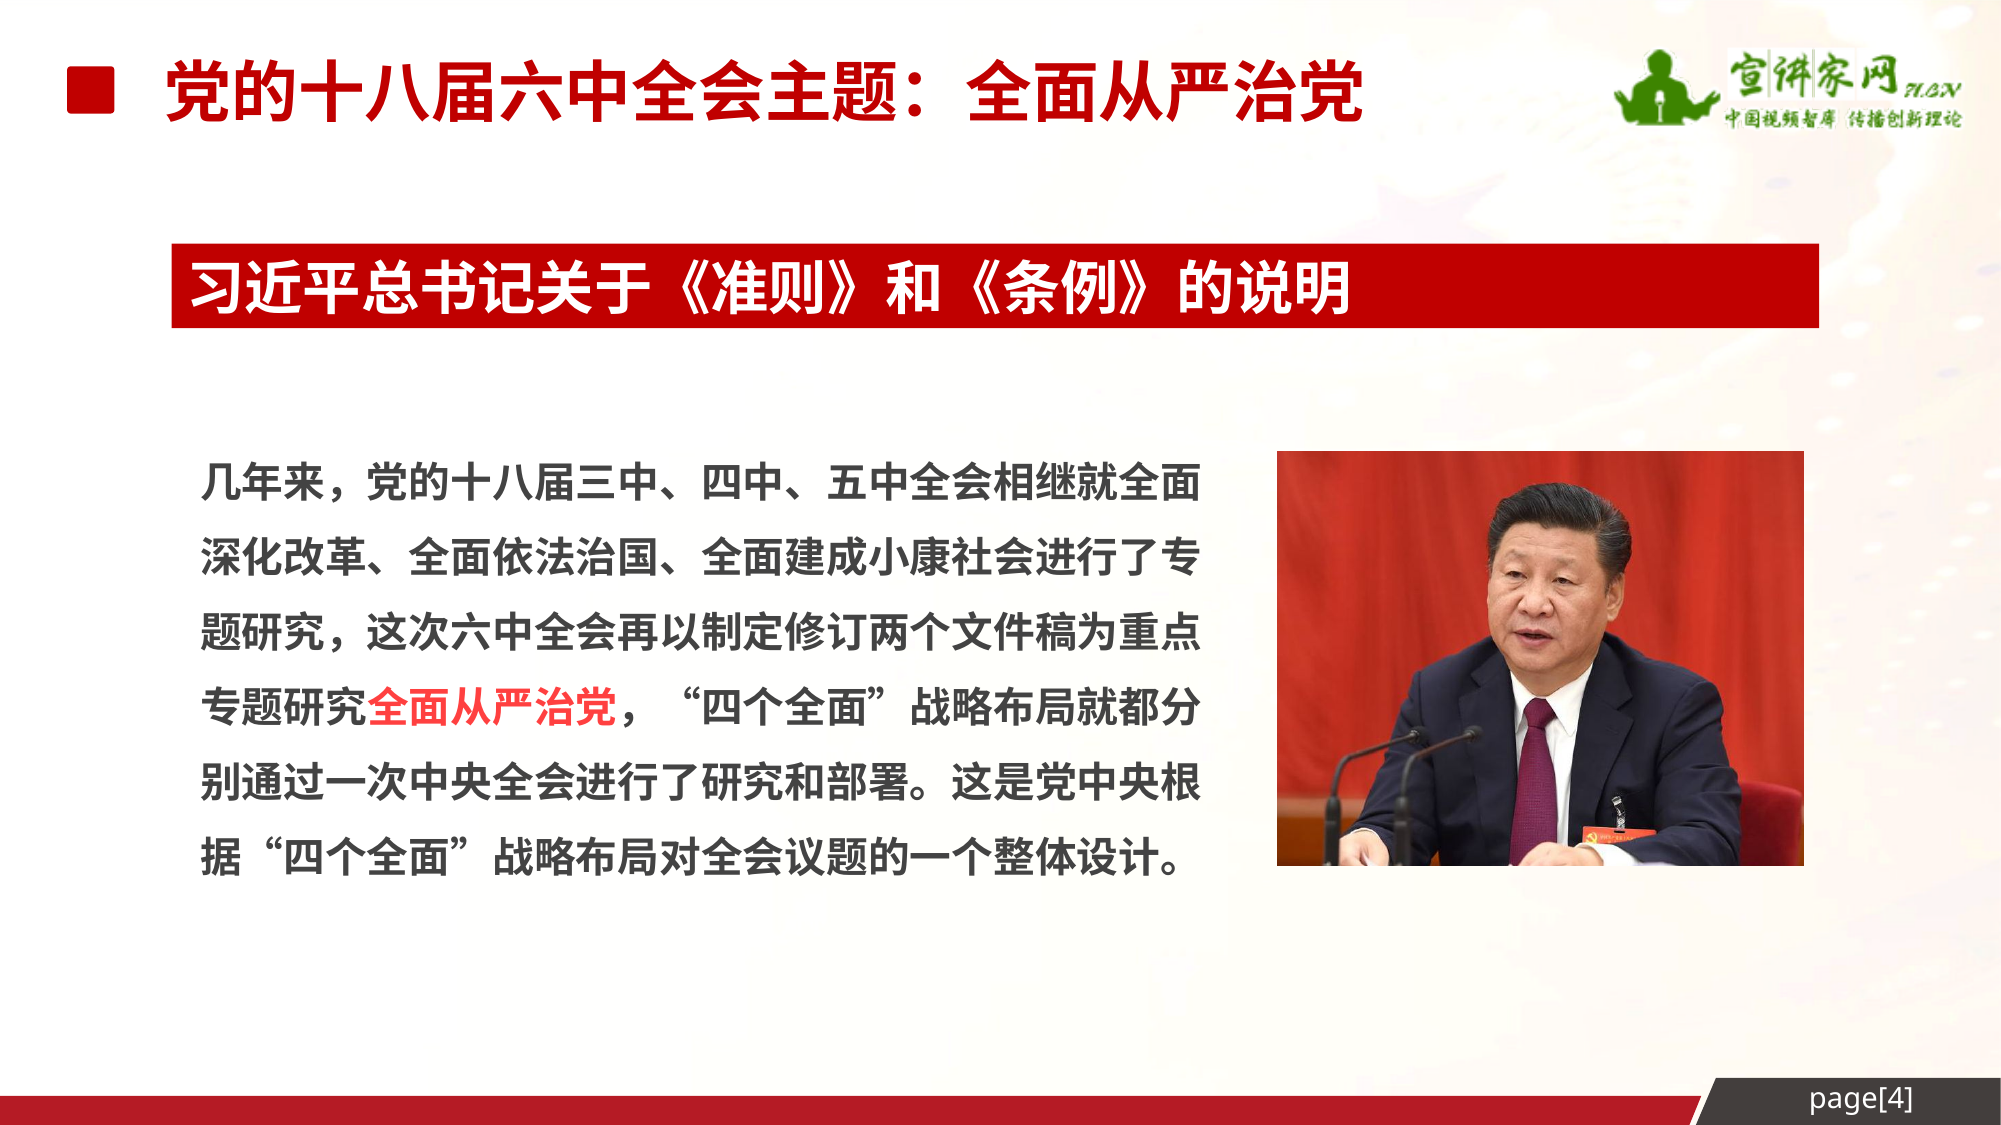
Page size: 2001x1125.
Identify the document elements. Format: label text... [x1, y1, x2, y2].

text_box 几年来，党的十八届三中、四中、五中全会相继就全面深化改革、全面依法治国、全面建成小康社会进行了专题研究，这次六中全会再以制定修订两个文件稿为重点专题研究全面从严治党，“四个全面”战略布局就都分别通过一次中央全会进行了研究和部署。这是党中央根据“四个全面”战略布局对全会议题的一个整体设计。 [185, 423, 1225, 889]
text_box [67, 66, 115, 114]
text_box 习近平总书记关于《准则》和《条例》的说明 [171, 243, 1820, 329]
text_box 党的十八届六中全会主题：全面从严治党 [149, 42, 1402, 138]
picture [0, 0, 2001, 1125]
